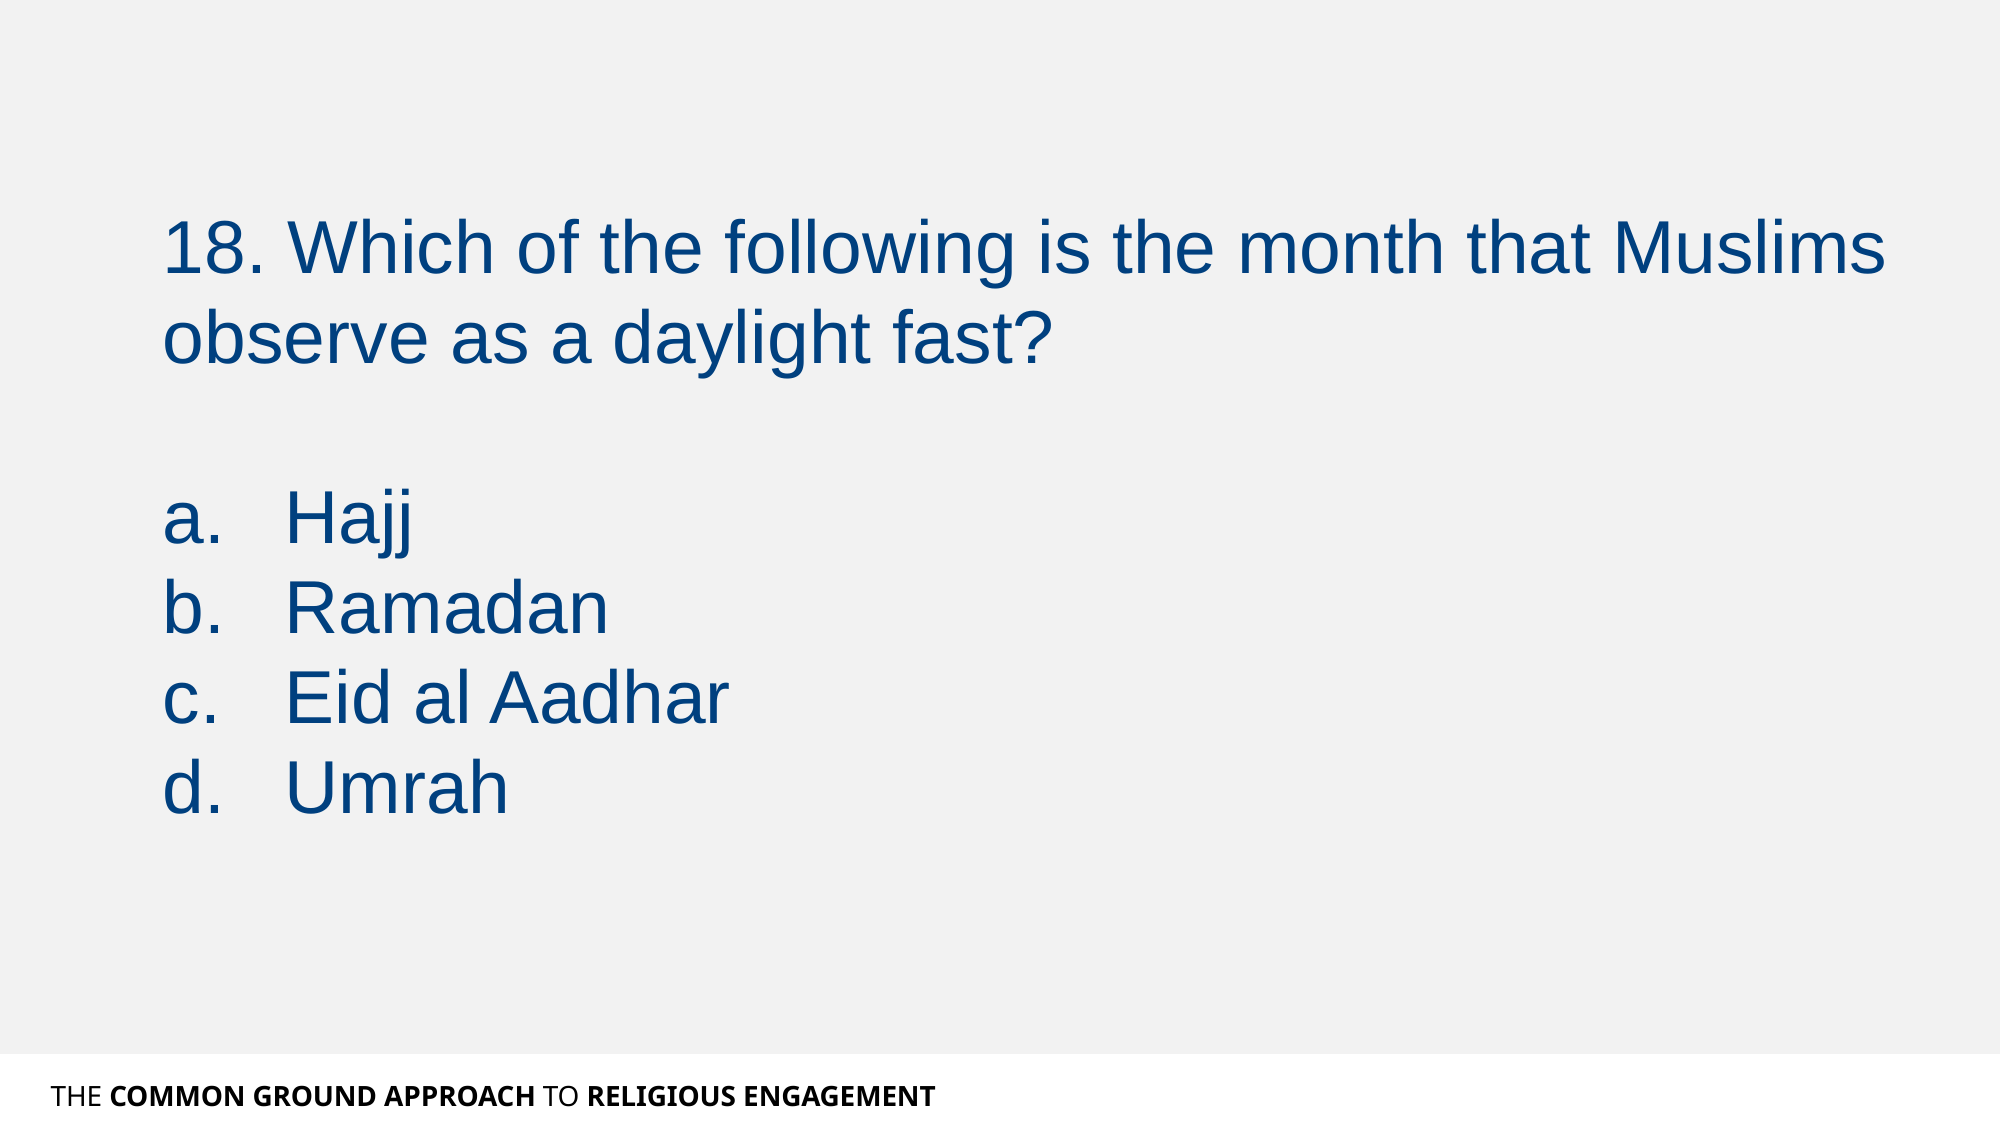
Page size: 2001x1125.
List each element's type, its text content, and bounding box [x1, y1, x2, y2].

text_box 18. Which of the following is the month that Muslims observe as a daylight fast? Hajj Ramadan Eid al Aadhar Umrah [148, 191, 1964, 1125]
